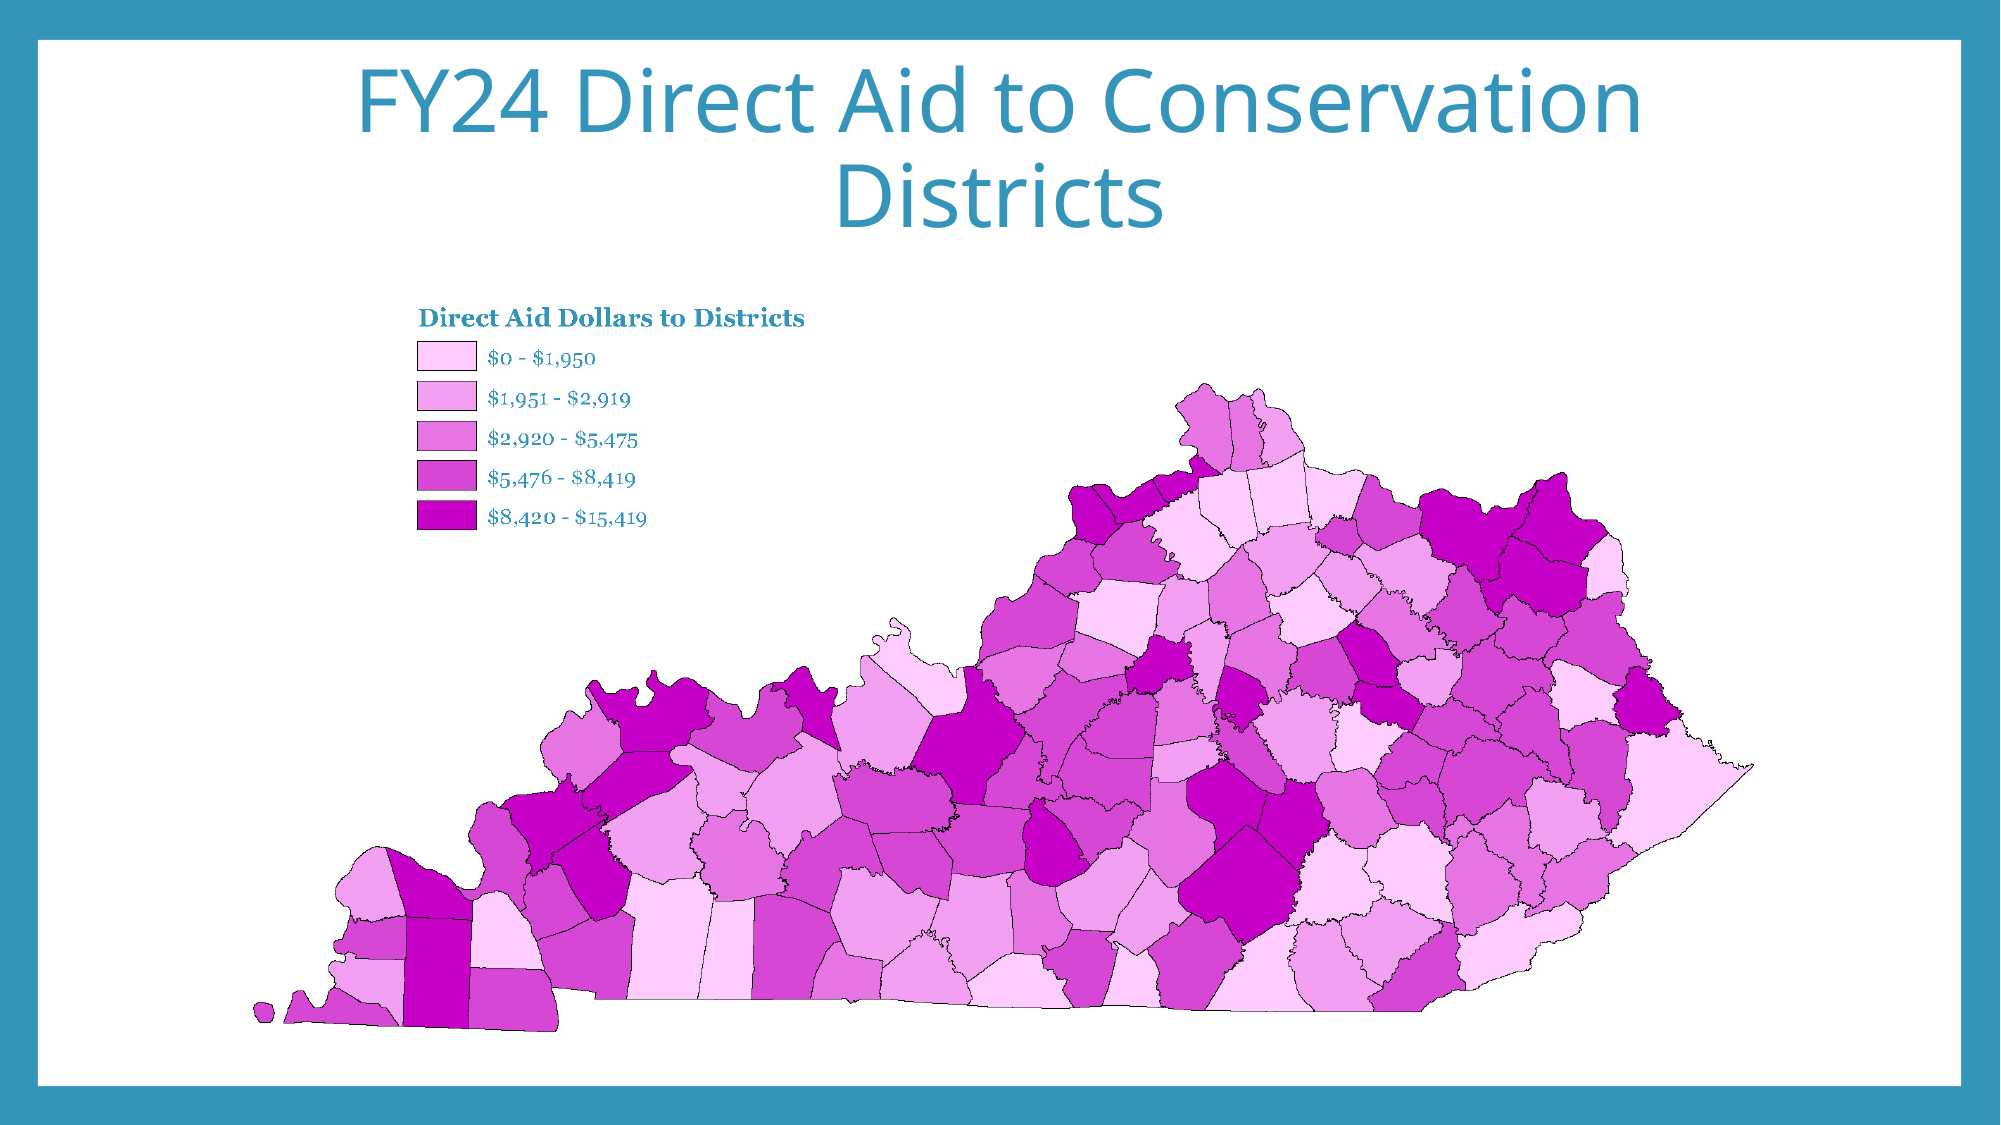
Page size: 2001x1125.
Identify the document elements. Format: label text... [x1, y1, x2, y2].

title FY24 Direct Aid to Conservation Districts [189, 15, 1810, 288]
picture [237, 252, 1762, 1086]
